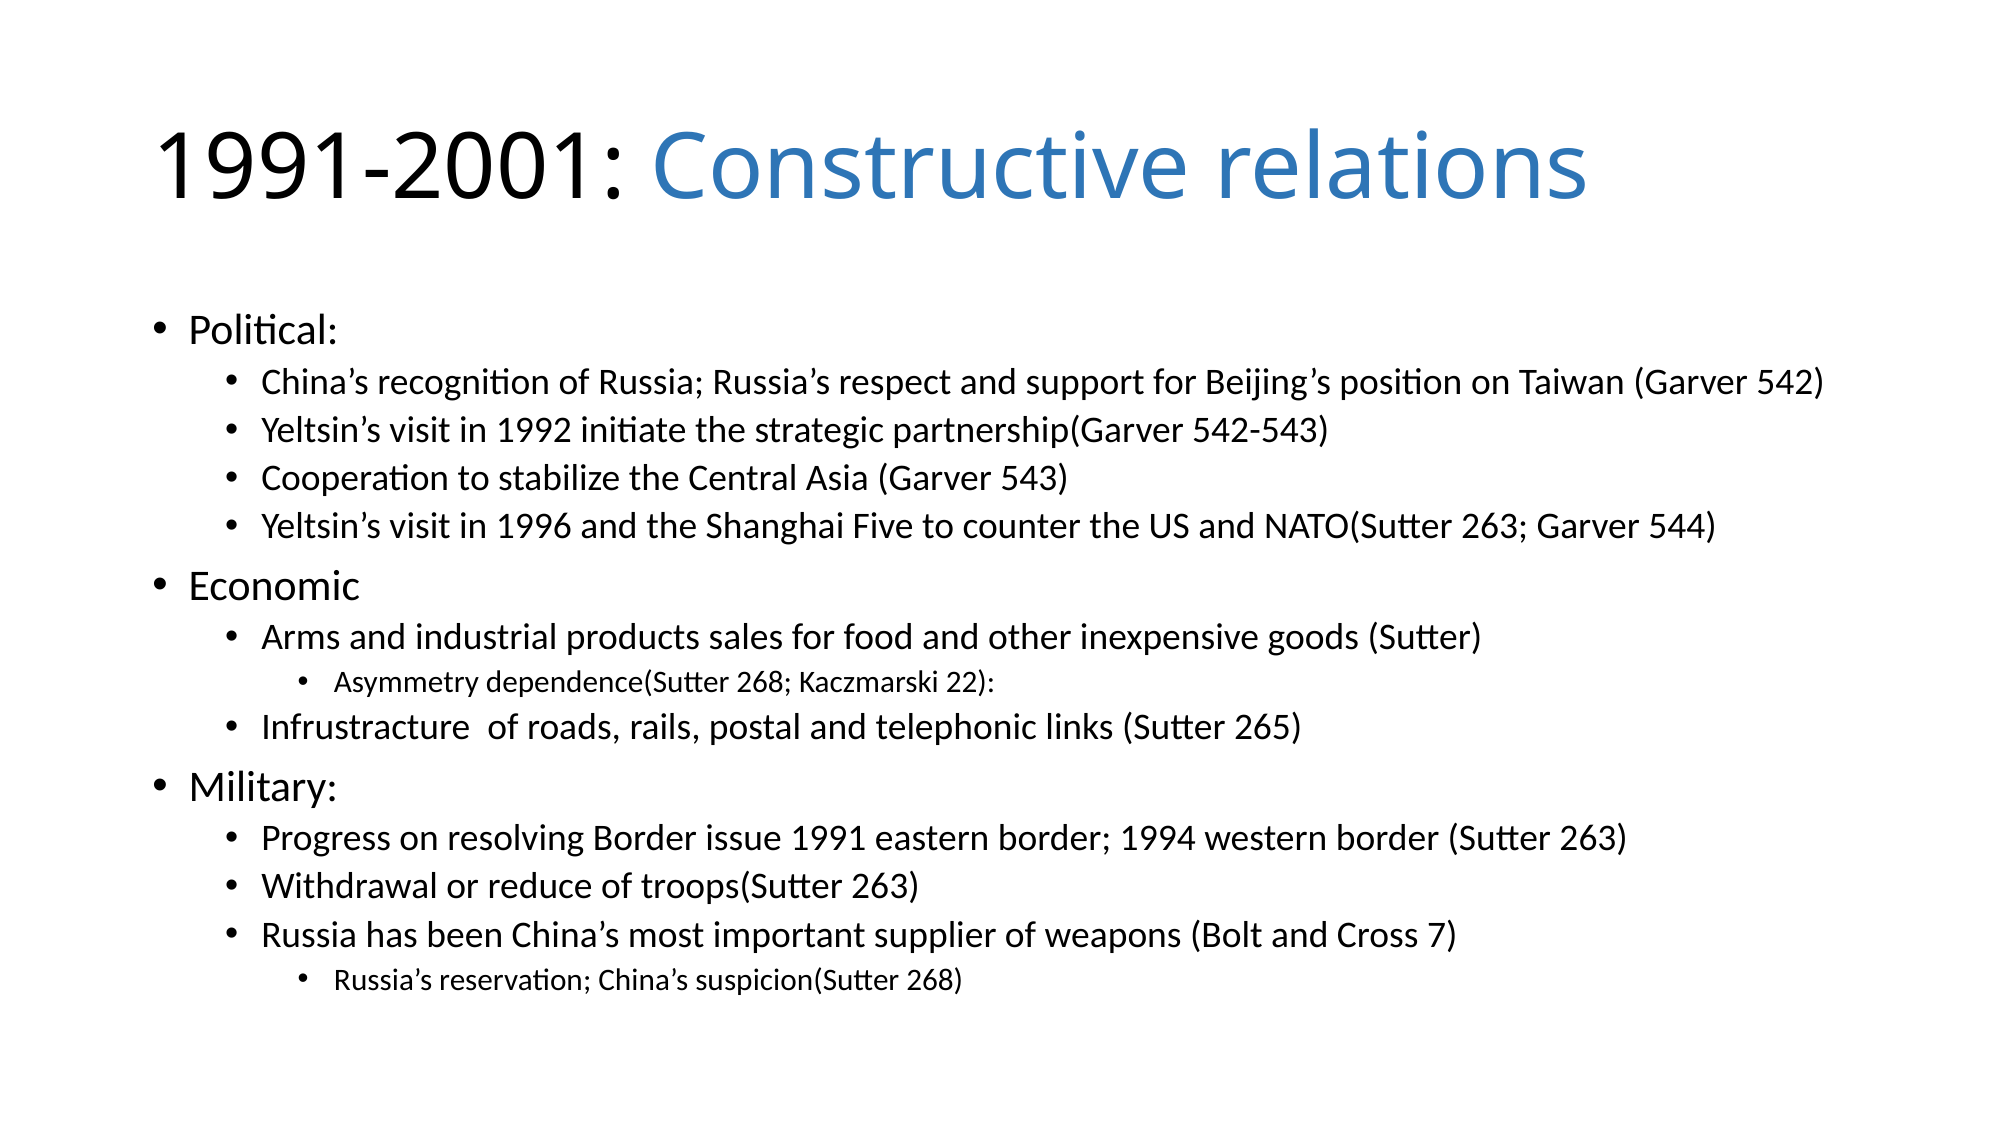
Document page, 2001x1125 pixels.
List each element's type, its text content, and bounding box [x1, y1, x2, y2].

list Political: China’s recognition of Russia; Russia’s respect and support for Beijing’s position on Taiwan (Garver 542) Yeltsin’s visit in 1992 initiate the strategic partnership(Garver 542-543) Cooperation to stabilize the Central Asia (Garver 543) Yeltsin’s visit in 1996 and the Shanghai Five to counter the US and NATO(Sutter 263; Garver 544) Economic Arms and industrial products sales for food and other inexpensive goods (Sutter) Asymmetry dependence(Sutter 268; Kaczmarski 22): Infrustracture of roads, rails, postal and telephonic links (Sutter 265) Military: Progress on resolving Border issue 1991 eastern border; 1994 western border (Sutter 263) Withdrawal or reduce of troops(Sutter 263) Russia has been China’s most important supplier of weapons (Bolt and Cross 7) Russia’s reservation; China’s suspicion(Sutter 268) [137, 299, 1863, 1014]
title 1991-2001: Constructive relations [137, 59, 1863, 278]
